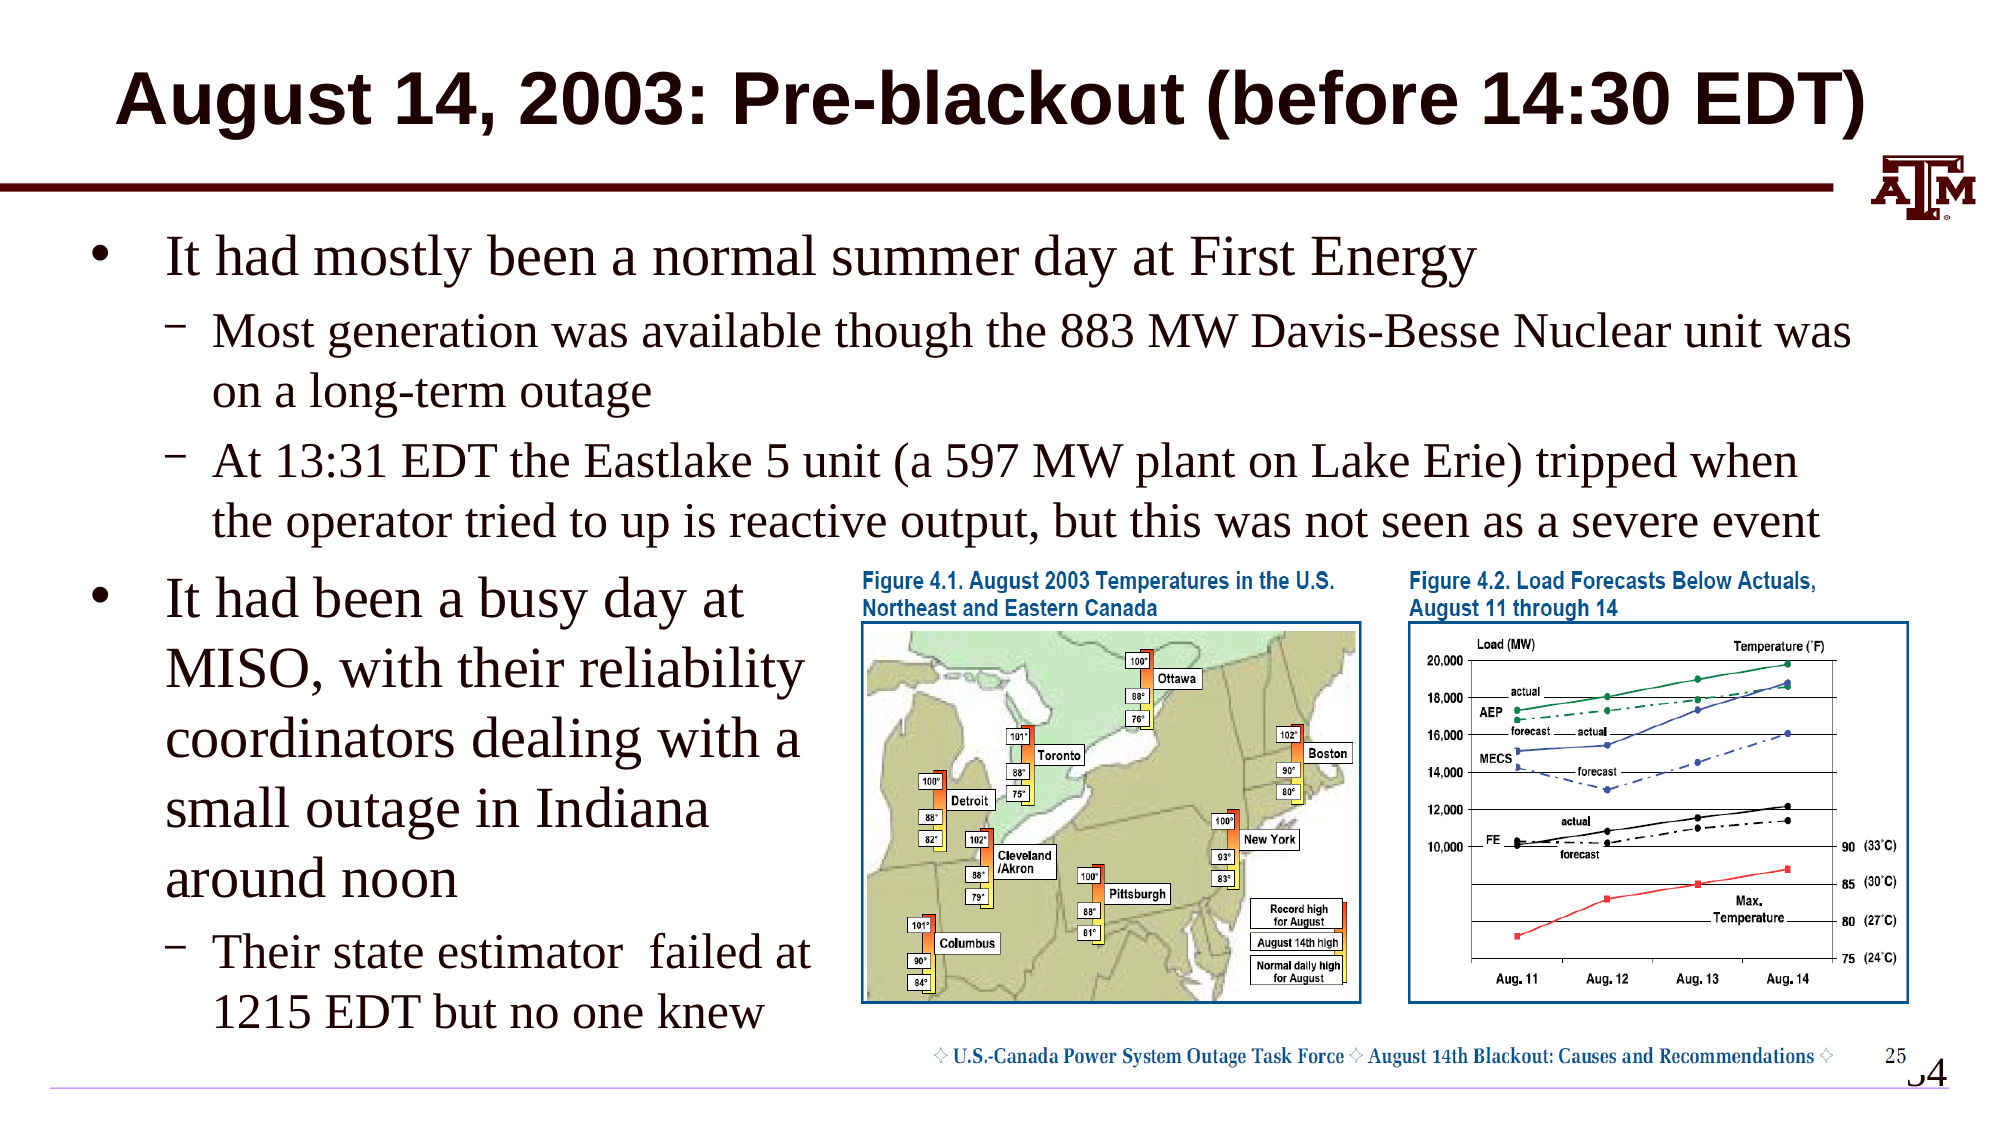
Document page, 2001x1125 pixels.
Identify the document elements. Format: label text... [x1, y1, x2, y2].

list It had mostly been a normal summer day at First Energy Most generation was available though the 883 MW Davis-Besse Nuclear unit was on a long-term outage At 13:31 EDT the Eastlake 5 unit (a 597 MW plant on Lake Erie) tripped when the operator tried to up is reactive output, but this was not seen as a severe event It had been a busy day at MISO, with their reliability coordinators dealing with a small outage in Indiana around noon Their state estimator failed at 1215 EDT but no one knew [74, 209, 1876, 823]
picture [850, 567, 1926, 1075]
picture [1856, 137, 1990, 238]
text_box 53 [1649, 1037, 1963, 1113]
title August 14, 2003: Pre-blackout (before 14:30 EDT) [99, 12, 1934, 188]
